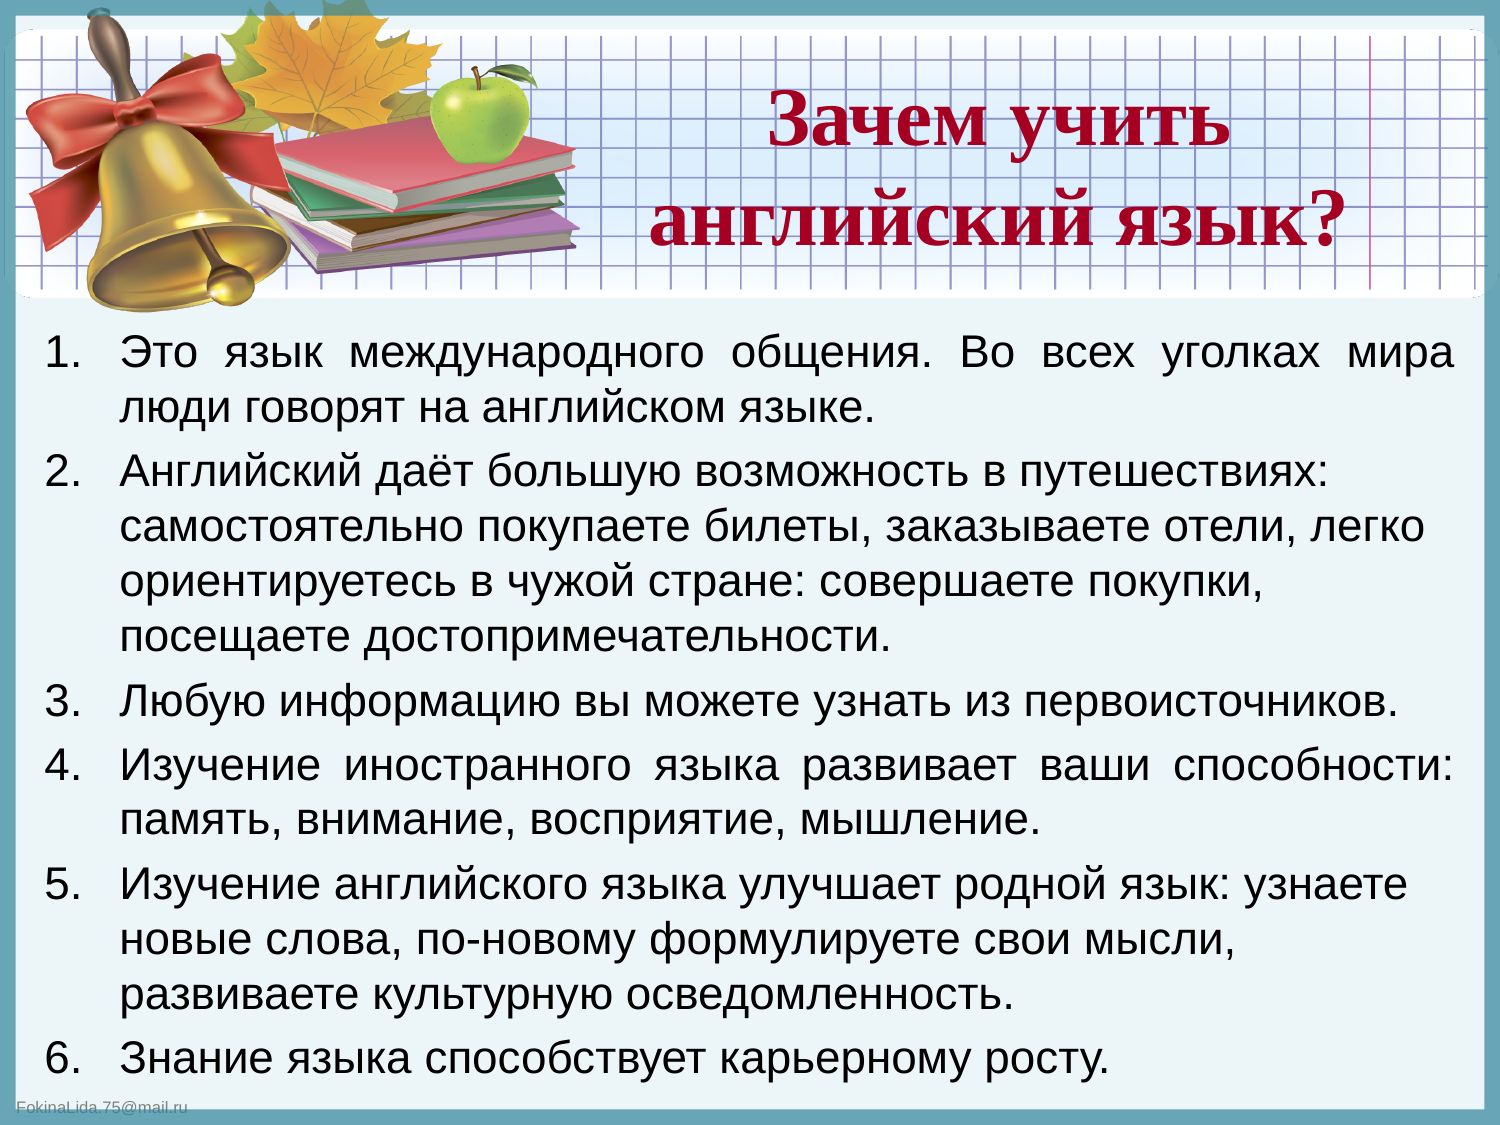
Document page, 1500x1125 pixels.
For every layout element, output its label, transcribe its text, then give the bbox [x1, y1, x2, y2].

picture [16, 16, 1484, 315]
list Это язык международного общения. Во всех уголках мира люди говорят на английском языке. Английский даёт большую возможность в путешествиях: самостоятельно покупаете билеты, заказываете отели, легко ориентируетесь в чужой стране: совершаете покупки, посещаете достопримечательности. Любую информацию вы можете узнать из первоисточников. Изучение иностранного языка развивает ваши способности: память, внимание, восприятие, мышление. Изучение английского языка улучшает родной язык: узнаете новые слова, по-новому формулируете свои мысли, развиваете культурную осведомленность. Знание языка способствует карьерному росту. [29, 314, 1471, 1094]
title Зачем учить английский язык? [572, 45, 1425, 279]
